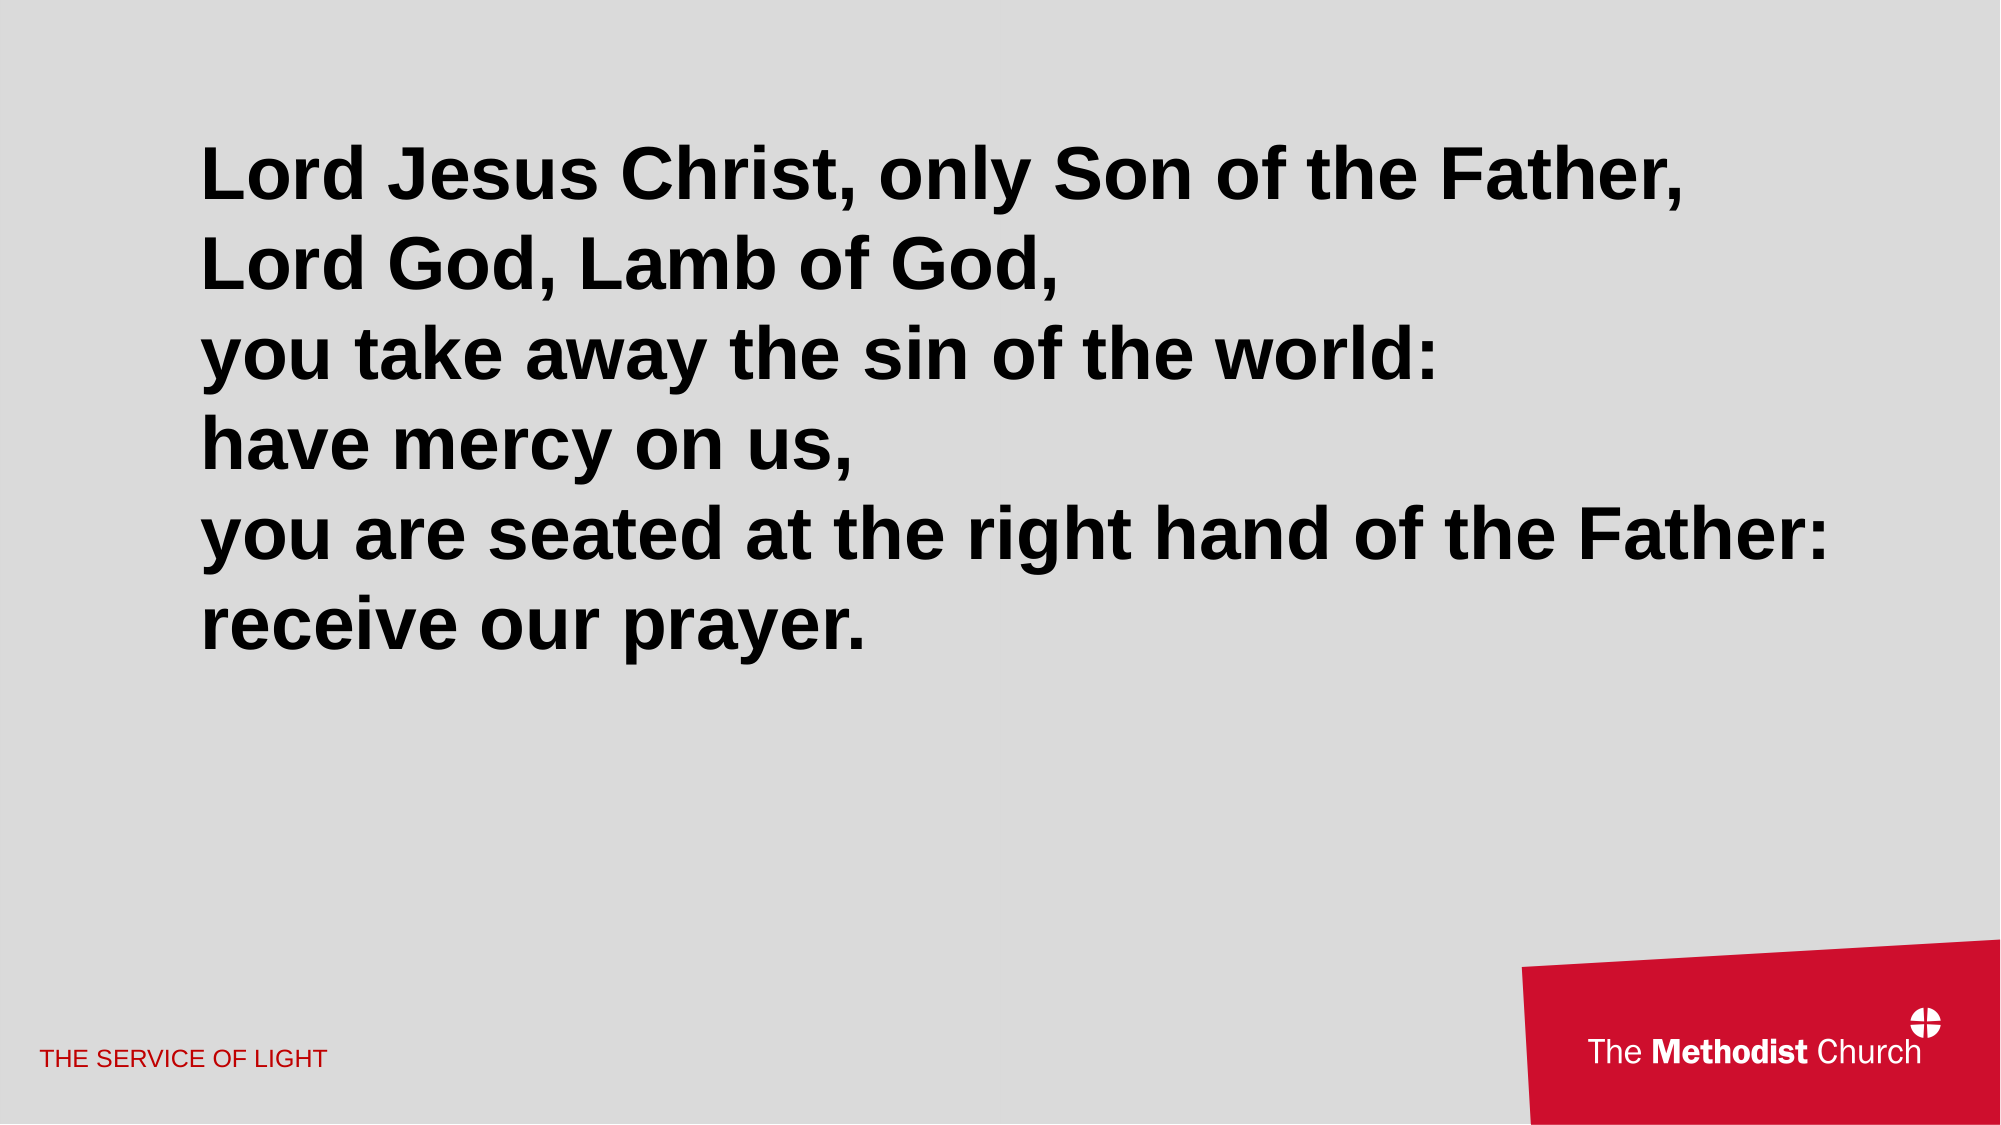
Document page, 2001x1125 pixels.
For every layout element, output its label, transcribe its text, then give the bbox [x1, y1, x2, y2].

picture [0, 0, 2001, 1125]
text_box Lord Jesus Christ, only Son of the Father, Lord God, Lamb of God, you take away the sin of the world: have mercy on us, you are seated at the right hand of the Father: receive our prayer. [185, 117, 1873, 672]
